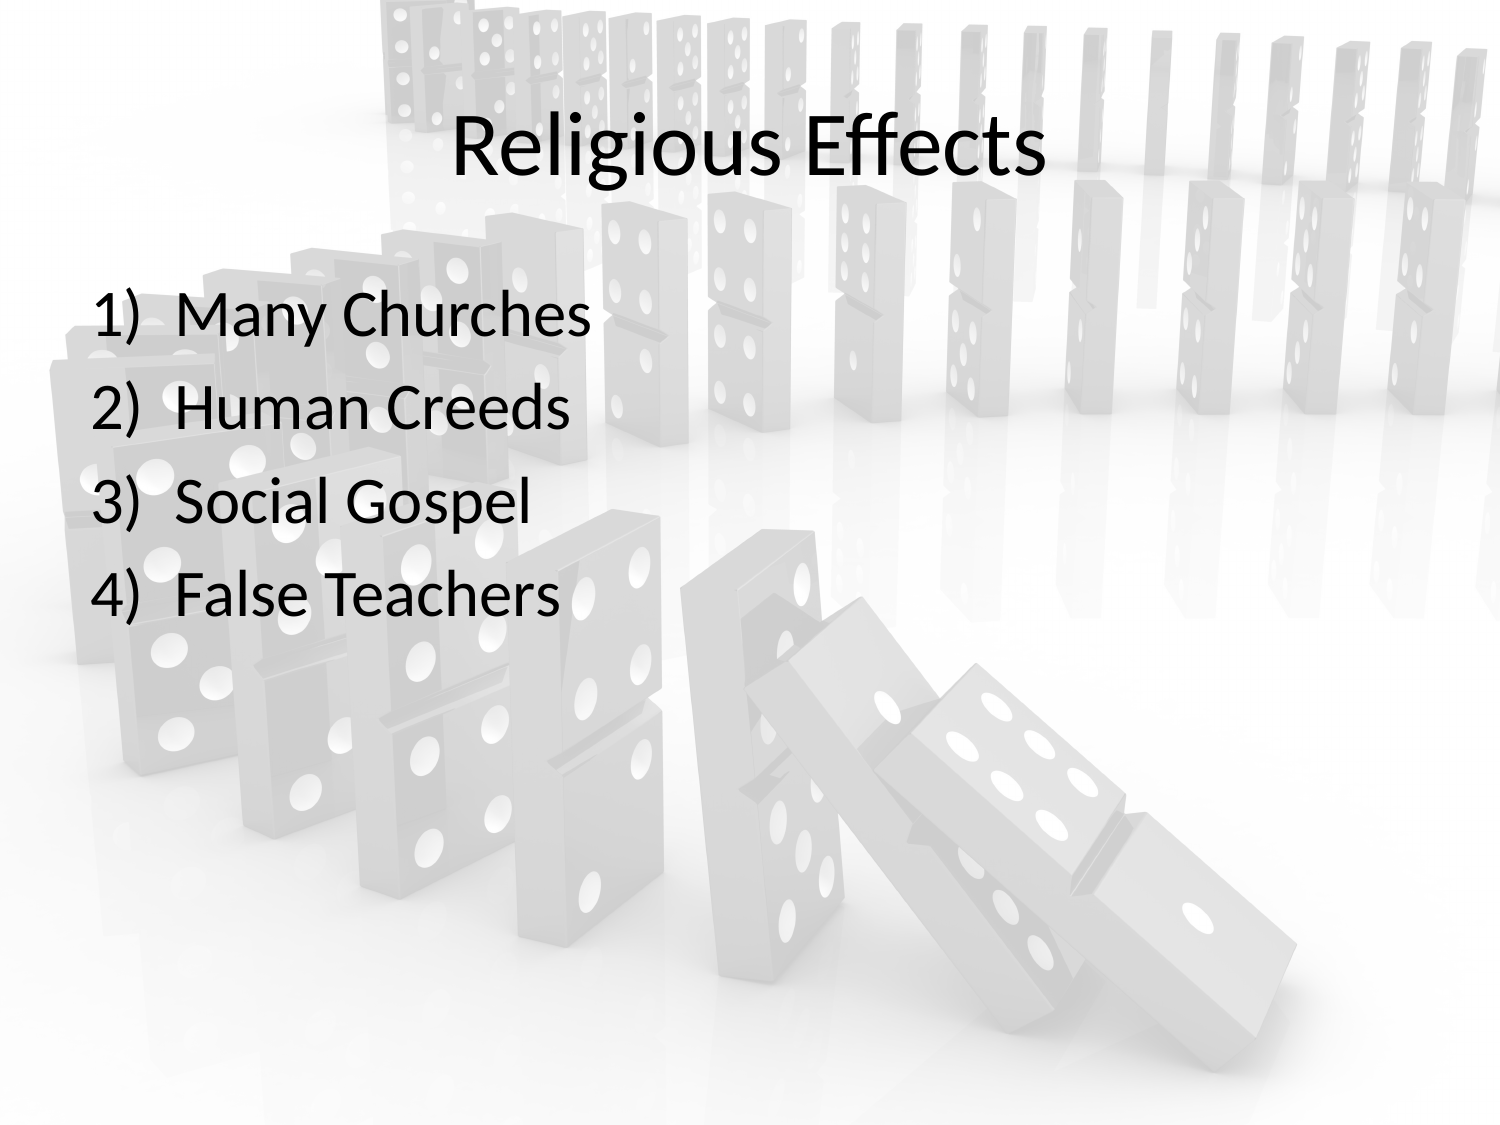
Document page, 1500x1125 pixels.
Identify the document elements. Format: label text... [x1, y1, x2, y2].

title Religious Effects [75, 45, 1425, 233]
list Many Churches Human Creeds Social Gospel False Teachers [75, 262, 1425, 1005]
